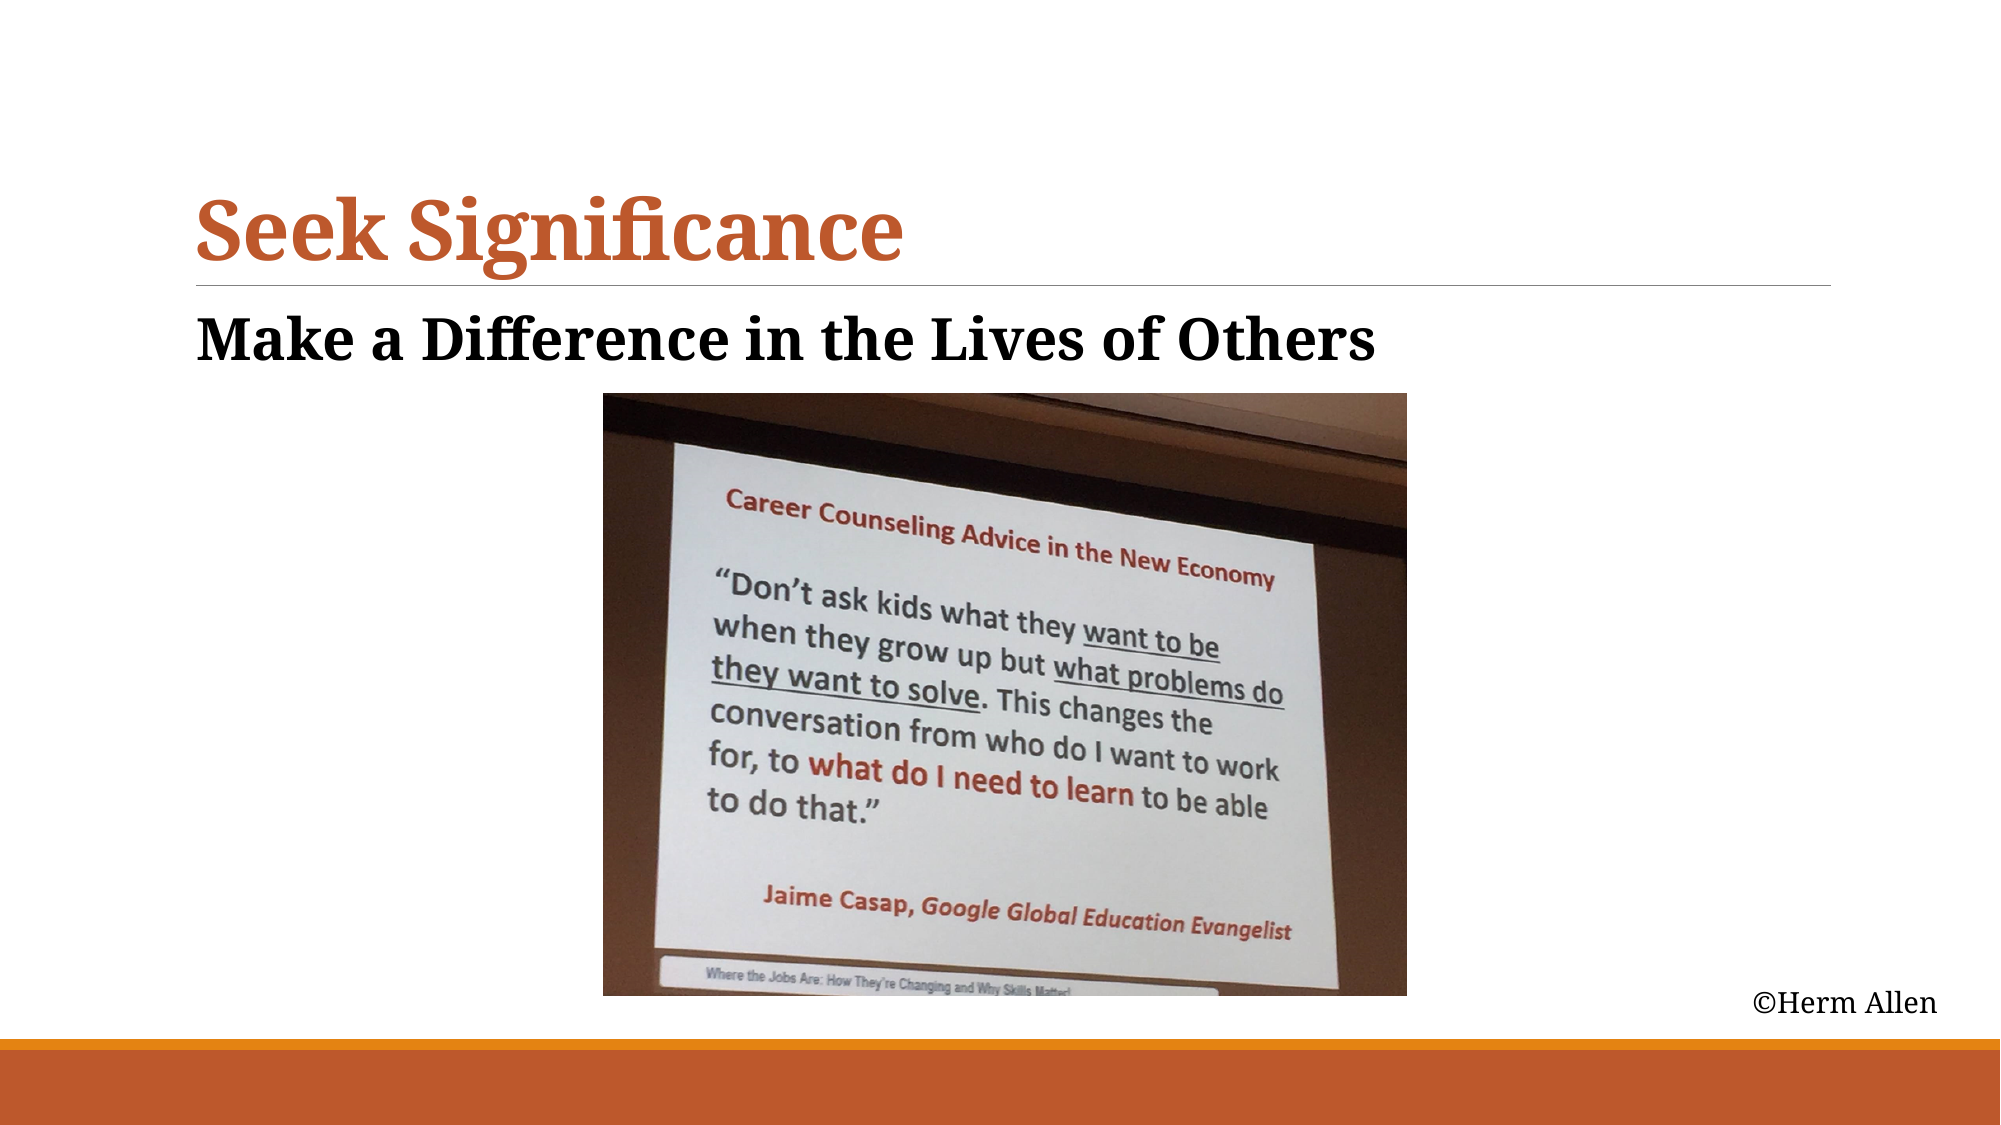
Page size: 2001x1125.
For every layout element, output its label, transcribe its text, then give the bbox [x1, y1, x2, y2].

picture [602, 392, 1408, 997]
list Make a Difference in the Lives of Others [196, 302, 1847, 963]
title Seek Significance [180, 47, 1830, 285]
text_box ©Herm Allen [1737, 977, 1953, 1028]
